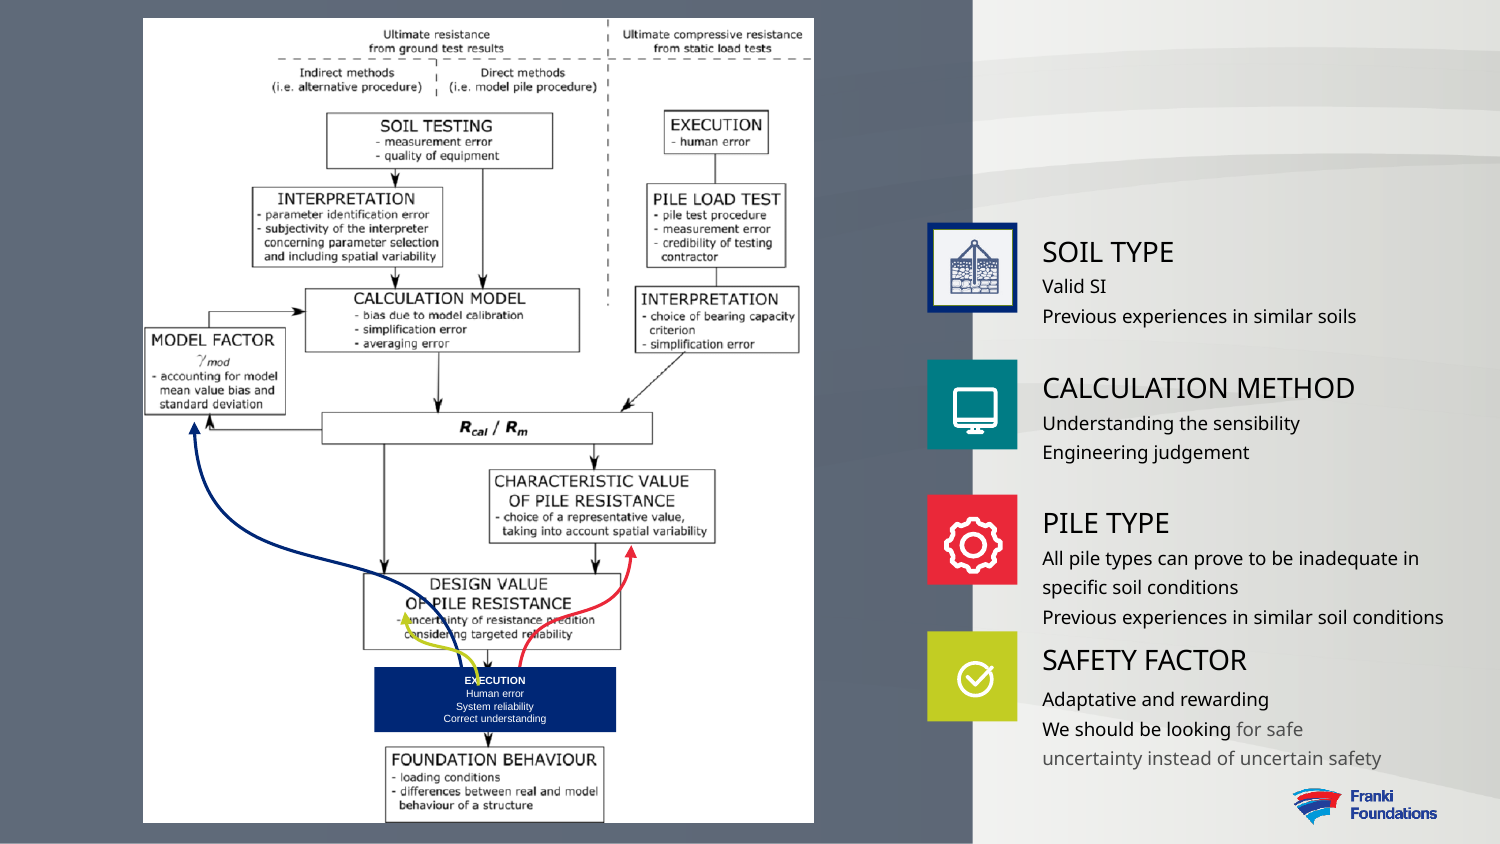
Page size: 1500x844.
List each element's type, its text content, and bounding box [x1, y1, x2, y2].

text_box SAFETY FACTOR [1027, 625, 1413, 661]
text_box [973, 517, 1002, 573]
text_box SOIL TYPE [1027, 216, 1413, 252]
text_box [973, 631, 1018, 722]
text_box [404, 611, 479, 686]
text_box [973, 388, 997, 433]
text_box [189, 427, 470, 698]
text_box All pile types can prove to be inadequate in specific soil conditions Previous experiences in similar soil conditions [1027, 532, 1486, 586]
text_box Valid SI Previous experiences in similar soils [1027, 261, 1413, 314]
text_box [973, 359, 1018, 450]
text_box CALCULATION METHOD [1027, 353, 1413, 389]
text_box PILE TYPE [1027, 488, 1413, 524]
picture [1, 0, 1500, 844]
text_box Understanding the sensibility Engineering judgement [1027, 397, 1413, 451]
text_box [973, 494, 1018, 585]
text_box [973, 222, 1018, 313]
text_box Adaptative and rewarding We should be looking for safe uncertainty instead of uncertain safety [1027, 673, 1413, 727]
text_box [973, 662, 993, 697]
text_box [504, 558, 645, 672]
